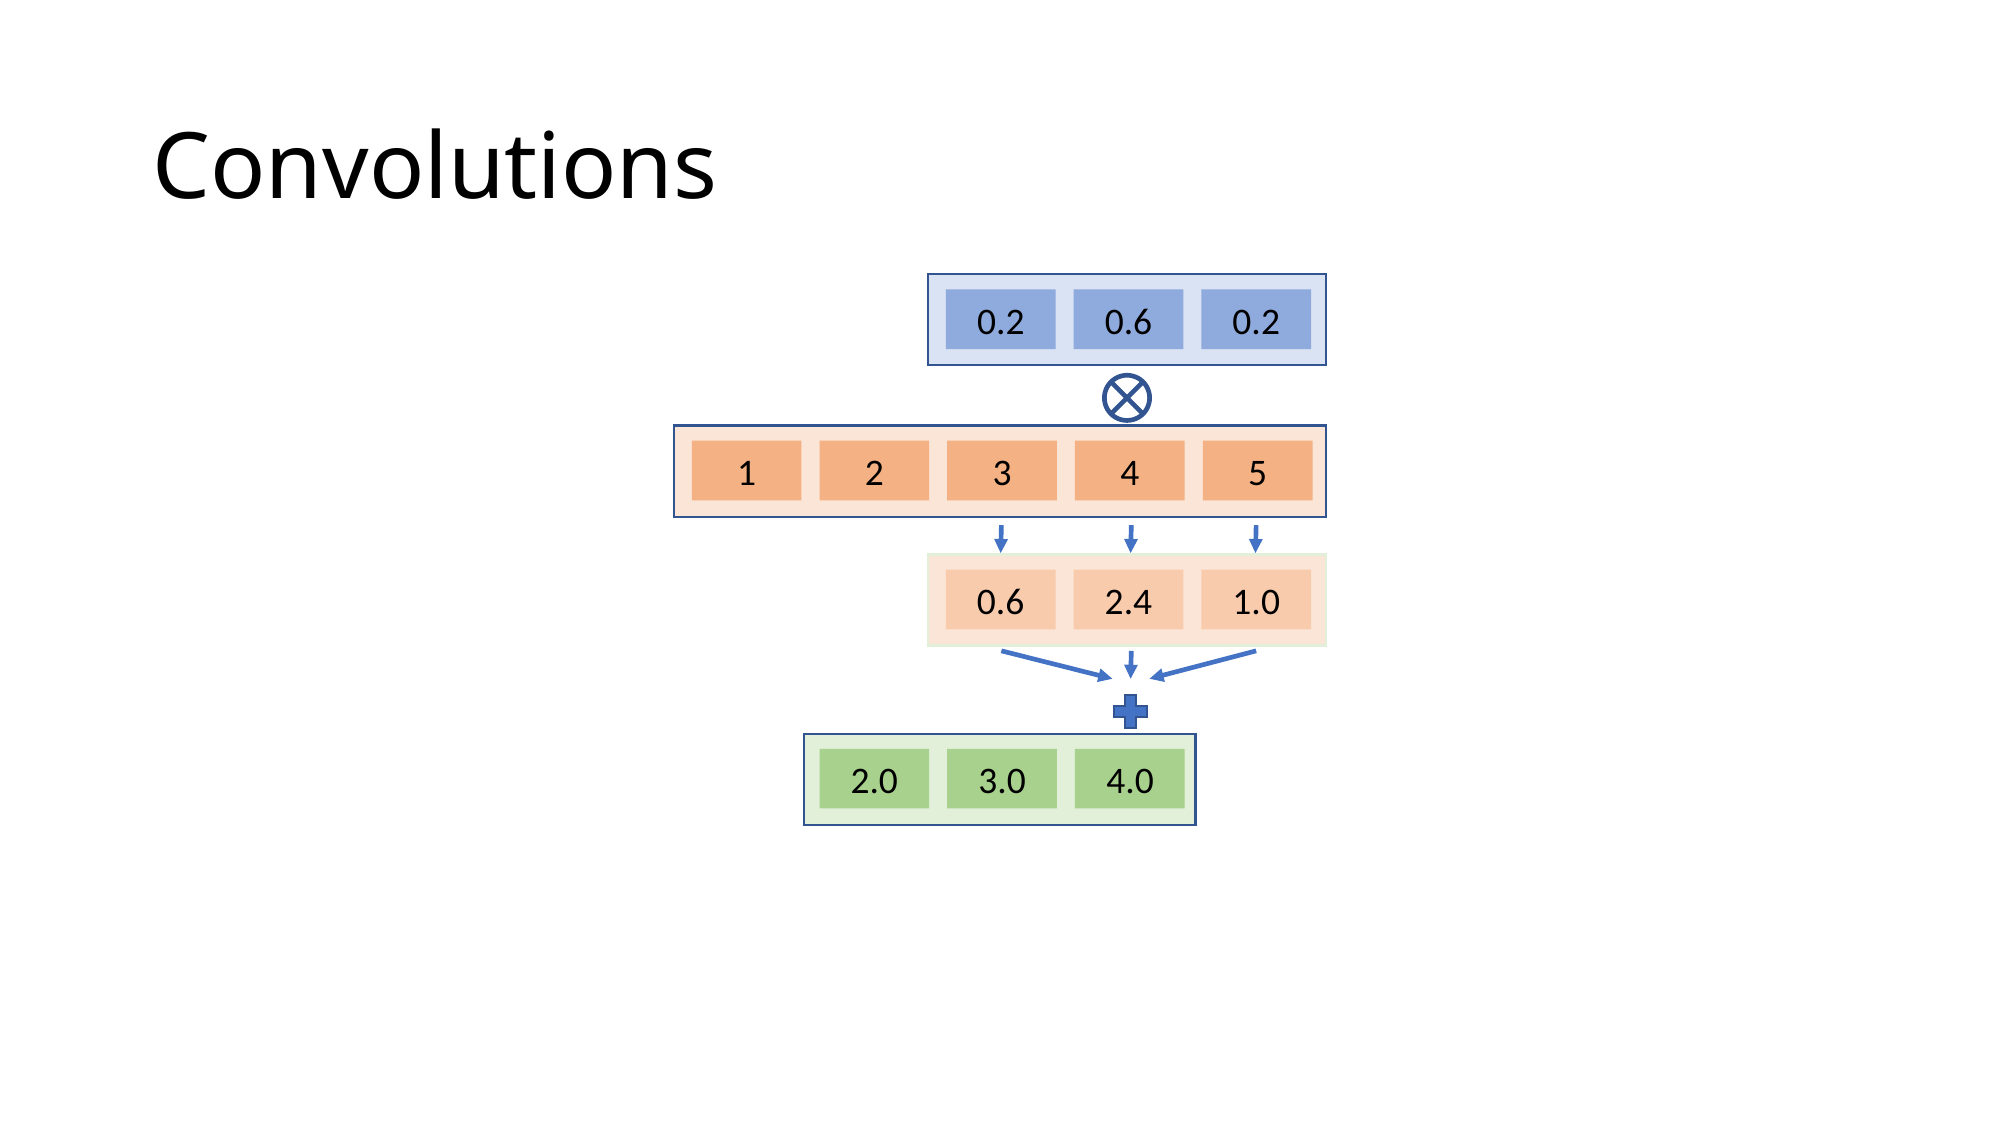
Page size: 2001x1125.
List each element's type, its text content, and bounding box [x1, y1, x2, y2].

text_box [673, 425, 927, 517]
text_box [804, 733, 1196, 825]
title Convolutions [137, 59, 1863, 278]
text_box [927, 274, 1327, 735]
